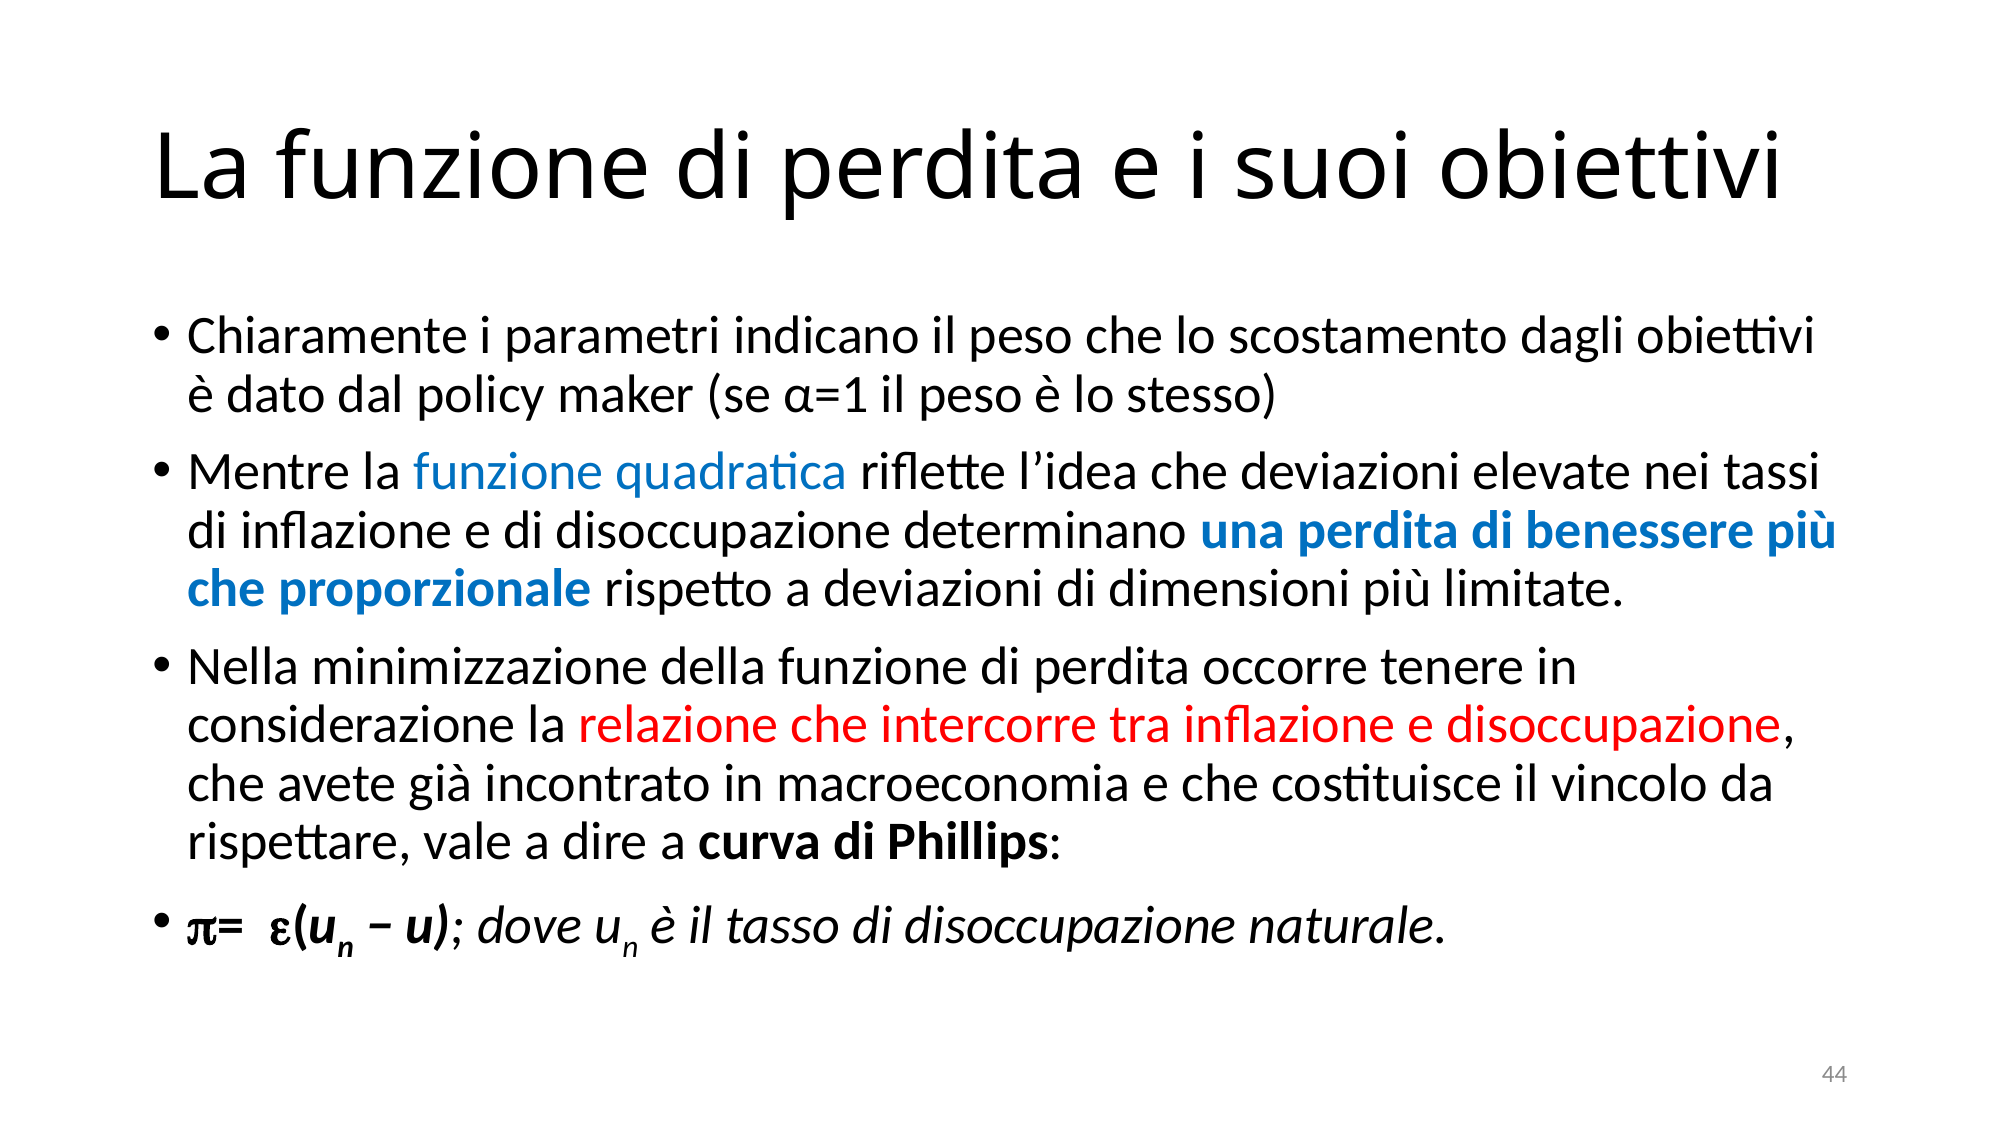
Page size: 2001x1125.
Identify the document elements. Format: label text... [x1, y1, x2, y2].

list Chiaramente i parametri indicano il peso che lo scostamento dagli obiettivi è dato dal policy maker (se α=1 il peso è lo stesso) Mentre la funzione quadratica riflette l’idea che deviazioni elevate nei tassi di inflazione e di disoccupazione determinano una perdita di benessere più che proporzionale rispetto a deviazioni di dimensioni più limitate. Nella minimizzazione della funzione di perdita occorre tenere in considerazione la relazione che intercorre tra inflazione e disoccupazione, che avete già incontrato in macroeconomia e che costituisce il vincolo da rispettare, vale a dire a curva di Phillips: = (un − u); dove un è il tasso di disoccupazione naturale. [137, 299, 1863, 1014]
title La funzione di perdita e i suoi obiettivi [137, 59, 1863, 278]
slide_number 44 [1412, 1042, 1863, 1103]
